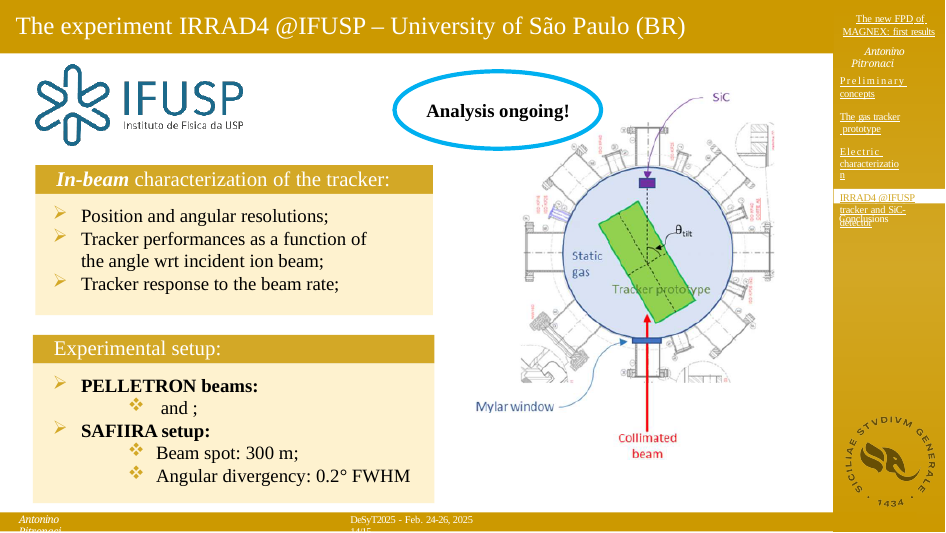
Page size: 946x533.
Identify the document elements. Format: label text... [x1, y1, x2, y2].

text_box [32, 363, 435, 407]
picture [475, 87, 598, 146]
title The experiment IRRAD4 @IFUSP – University of São Paulo (BR) [15, 9, 761, 41]
text_box Experimental setup: [32, 334, 435, 363]
picture [35, 64, 243, 146]
text_box Conclusions [822, 204, 943, 233]
text_box Position and angular resolutions; Tracker performances as a function of the angle wrt incident ion beam; Tracker response to the beam rate; [52, 203, 379, 319]
text_box The new FPD of MAGNEX: first results Antonino Pitronaci [840, 10, 938, 70]
text_box IRRAD4 @IFUSP [833, 188, 945, 204]
text_box Analysis ongoing! [411, 91, 471, 129]
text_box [0, 409, 942, 532]
picture [475, 87, 789, 470]
text_box [392, 69, 584, 150]
text_box Preliminary concepts The gas tracker prototype Electric characterization First coupling: gas tracker and SiC-detector [837, 72, 939, 188]
picture [833, 0, 945, 188]
text_box [0, 0, 834, 54]
picture [833, 204, 945, 532]
text_box In-beam characterization of the tracker: [35, 165, 433, 193]
text_box [35, 193, 433, 316]
